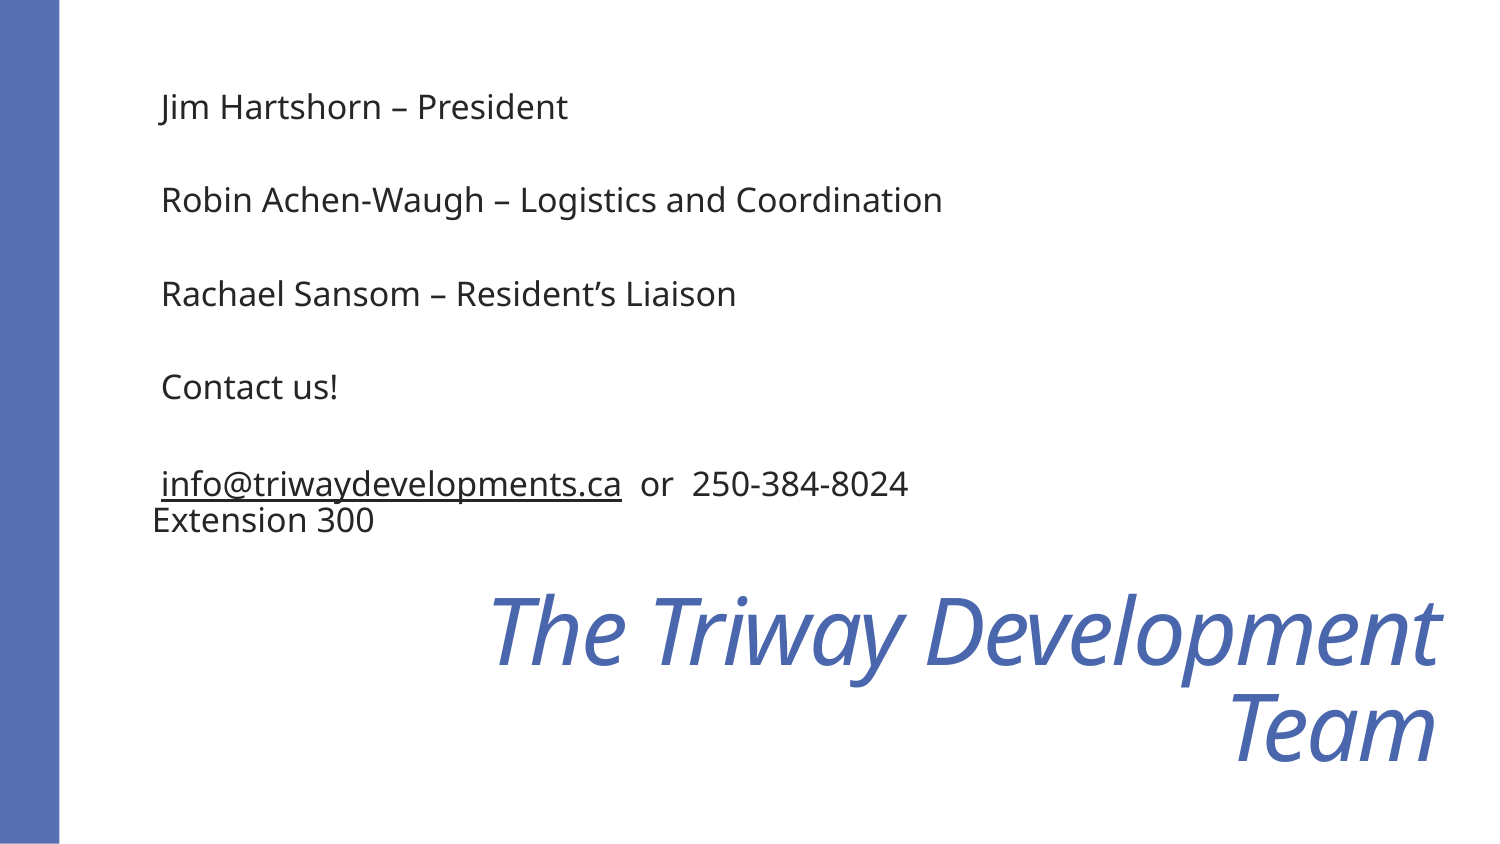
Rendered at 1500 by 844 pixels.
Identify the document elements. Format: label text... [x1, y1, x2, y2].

text_box [0, 0, 60, 844]
list Jim Hartshorn – President Robin Achen-Waugh – Logistics and Coordination Rachael Sansom – Resident’s Liaison Contact us! info@triwaydevelopments.ca or 250-384-8024 Extension 300 [118, 84, 1080, 548]
title The Triway Development Team [249, 564, 1455, 788]
